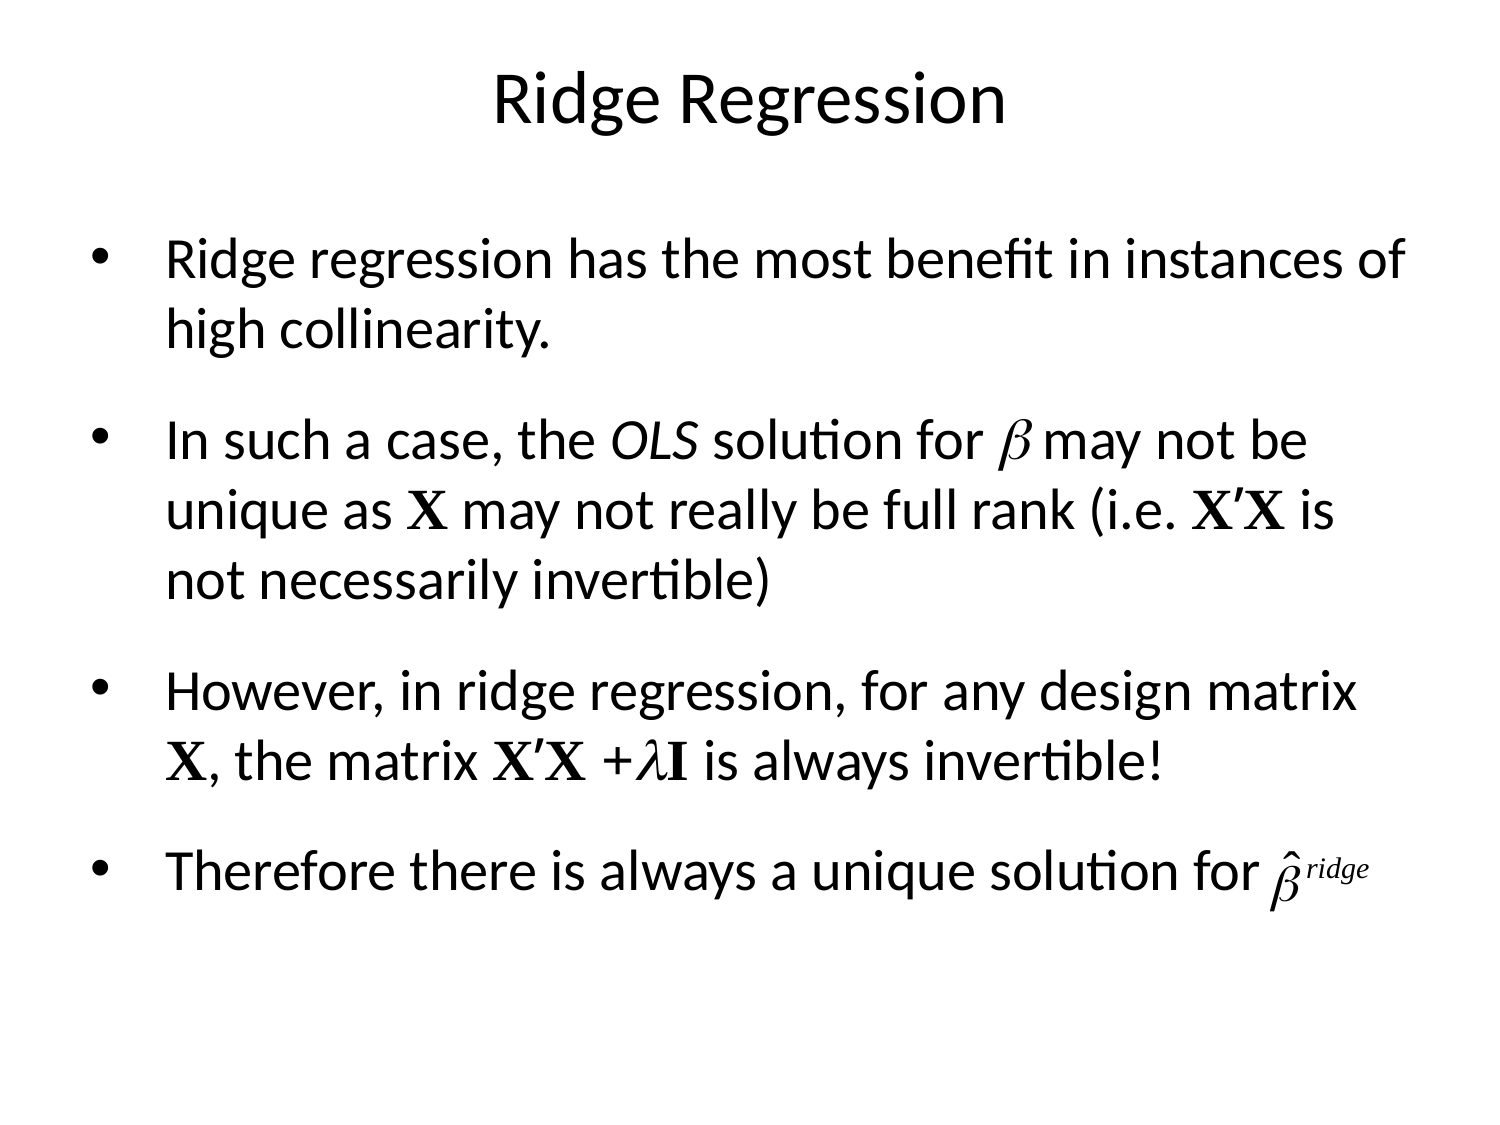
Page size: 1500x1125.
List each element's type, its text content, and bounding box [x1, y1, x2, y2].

title Ridge Regression [75, 0, 1425, 188]
list Ridge regression has the most benefit in instances of high collinearity. In such a case, the OLS solution for b may not be unique as X may not really be full rank (i.e. X’X is not necessarily invertible) However, in ridge regression, for any design matrix X, the matrix X’X +lI is always invertible! Therefore there is always a unique solution for [75, 212, 1425, 1080]
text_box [1260, 841, 1378, 924]
